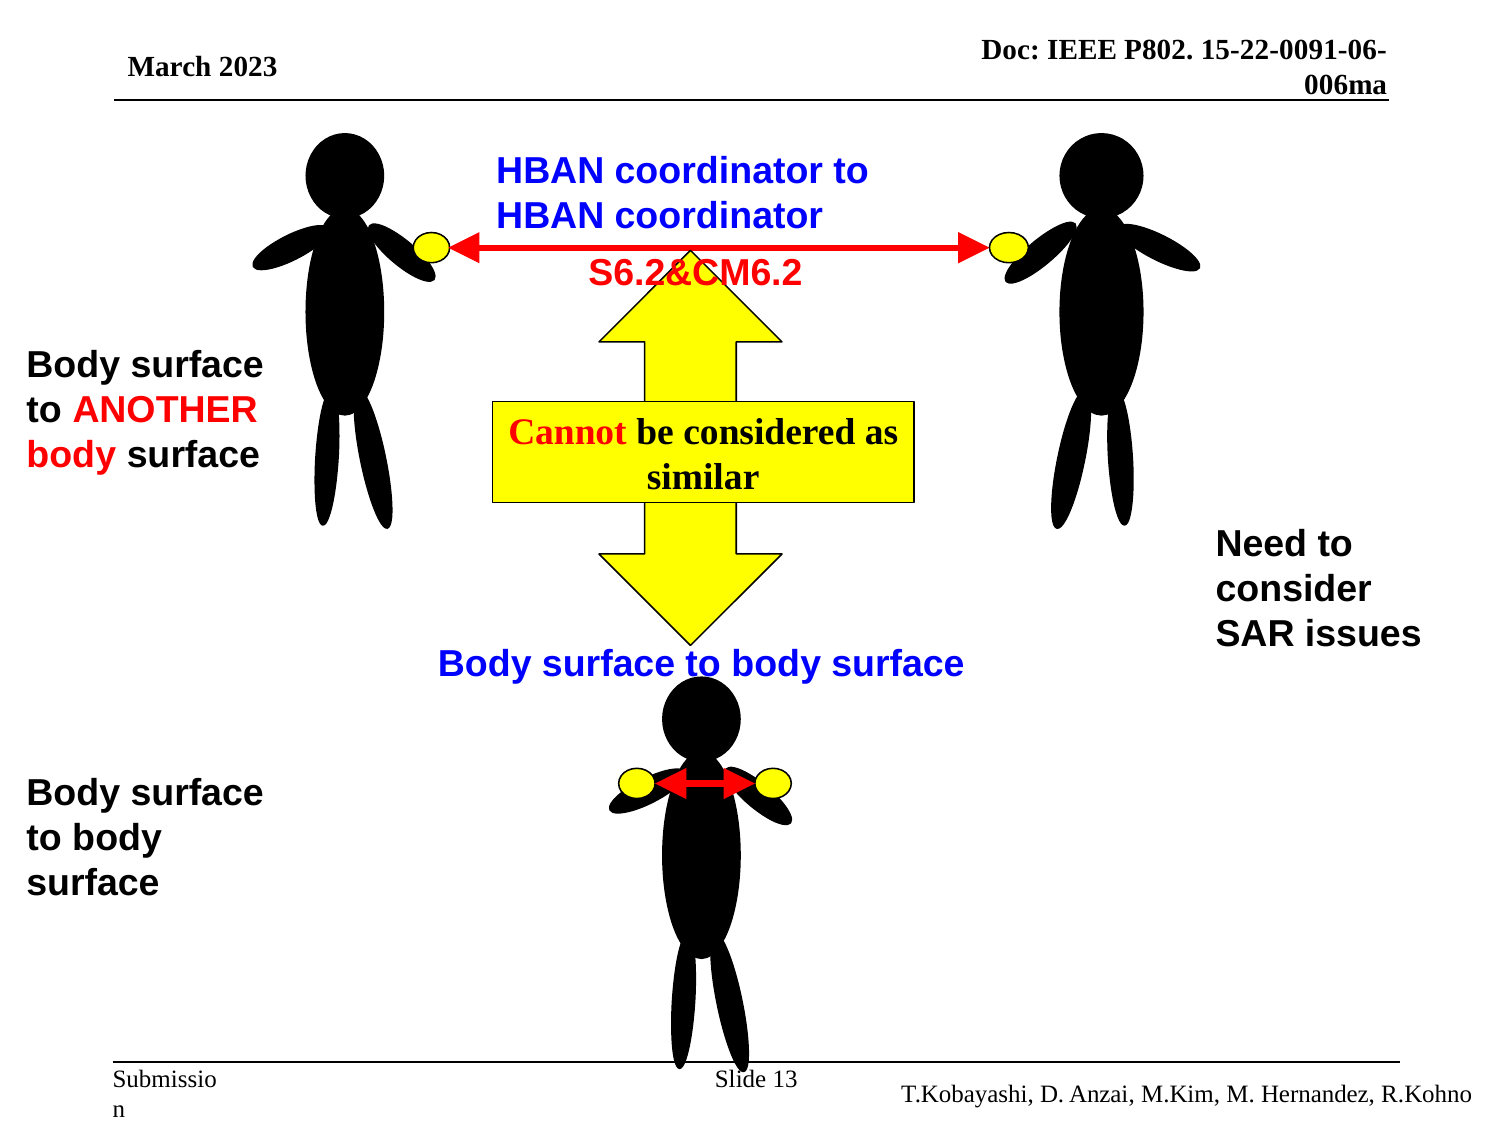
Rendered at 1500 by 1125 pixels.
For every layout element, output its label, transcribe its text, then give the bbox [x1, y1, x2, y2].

text_box S6.2&CM6.2 [573, 254, 990, 301]
text_box Body surface to body surface [11, 761, 283, 911]
text_box Need to consider SAR issues [1200, 511, 1472, 662]
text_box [248, 133, 444, 530]
text_box HBAN coordinator to HBAN coordinator [481, 138, 904, 244]
text_box [598, 503, 783, 646]
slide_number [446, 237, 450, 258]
text_box [598, 301, 783, 401]
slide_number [112, 62, 375, 98]
text_box Body surface to ANOTHER body surface [11, 332, 243, 483]
text_box Cannot be considered as similar [492, 401, 915, 503]
text_box S6.2&CM6.2 [573, 240, 990, 247]
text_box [995, 133, 1205, 530]
footer T.Kobayashi, D. Anzai, M.Kim, M. Hernandez, R.Kohno [801, 1062, 1488, 1093]
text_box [605, 676, 801, 1074]
text_box Body surface to body surface [423, 631, 1044, 692]
slide_number Slide 13 [712, 1079, 801, 1093]
